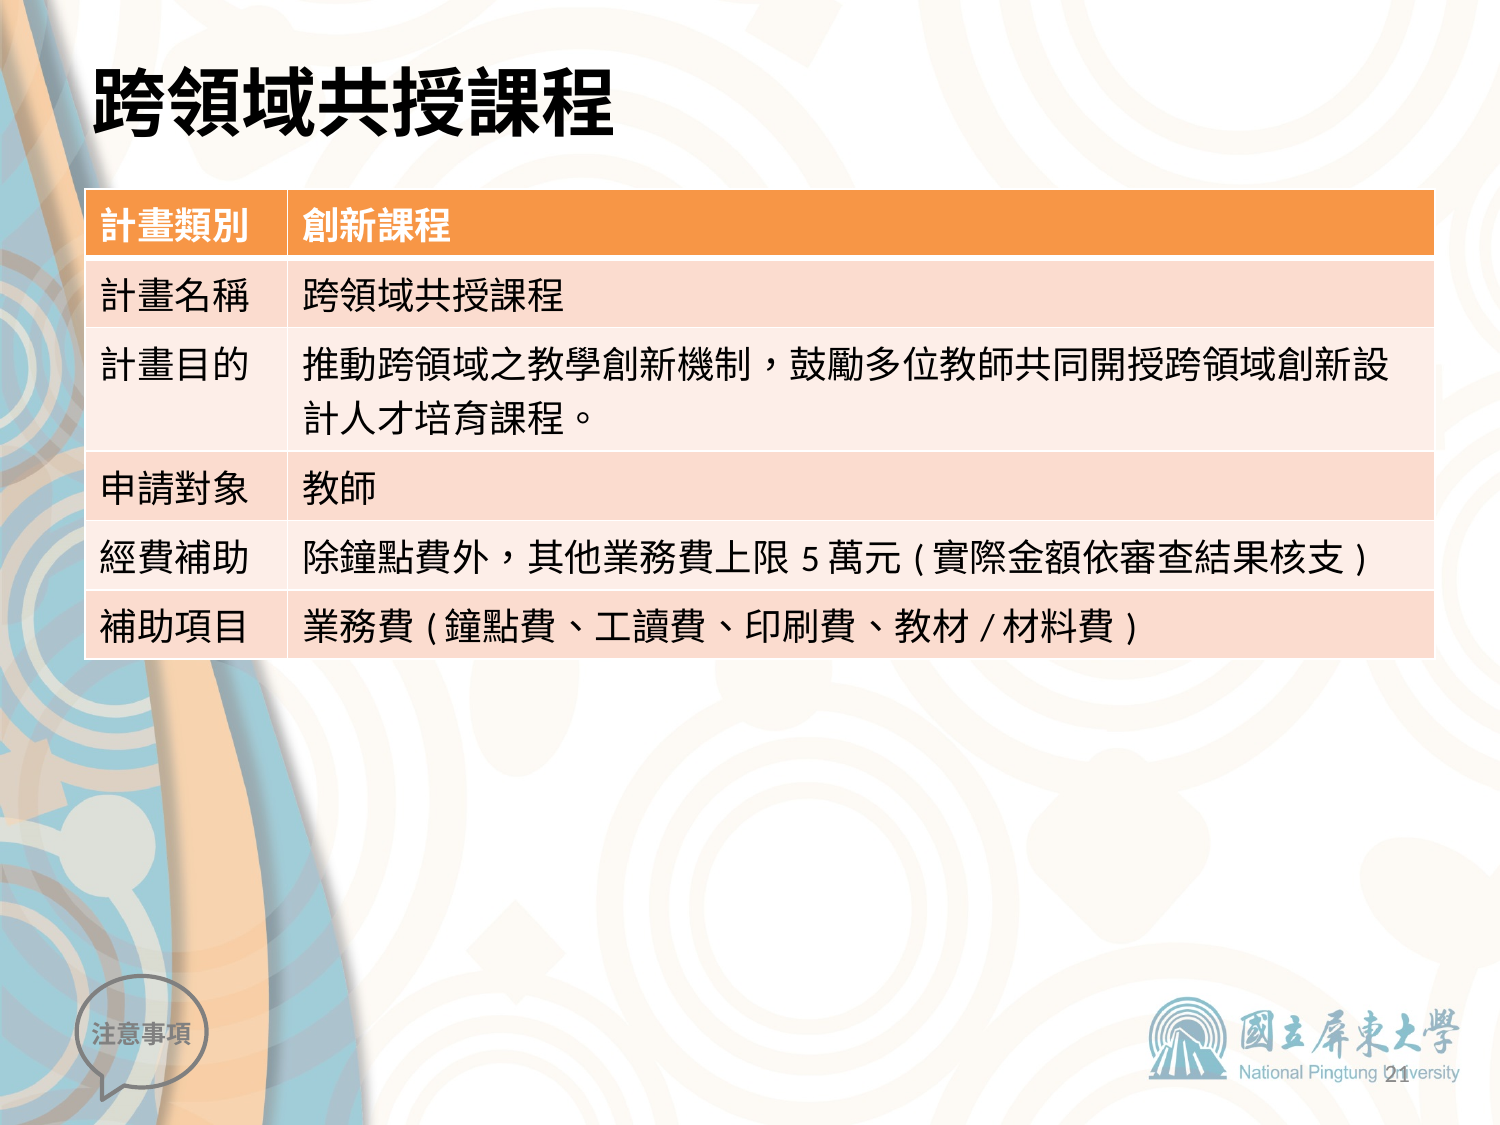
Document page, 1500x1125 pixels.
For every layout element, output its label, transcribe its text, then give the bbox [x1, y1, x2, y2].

table_cell 申請對象 [86, 452, 287, 520]
title 跨領域共授課程 [76, 42, 1024, 159]
picture [0, 0, 1500, 1125]
table_cell 推動跨領域之教學創新機制，鼓勵多位教師共同開授跨領域創新設計人才培育課程。 [288, 328, 1434, 450]
table_header 創新課程 [288, 190, 1434, 255]
table_cell 計畫名稱 [86, 261, 287, 327]
table_cell 計畫目的 [86, 328, 287, 450]
table_cell 業務費(鐘點費、工讀費、印刷費、教材/材料費) [288, 591, 1434, 658]
table_cell 經費補助 [86, 521, 287, 589]
table_cell 除鐘點費外，其他業務費上限5萬元(實際金額依審查結果核支) [288, 521, 1434, 589]
table_header 計畫類別 [86, 190, 287, 255]
table_cell 跨領域共授課程 [288, 261, 1434, 327]
table_cell 教師 [288, 452, 1434, 520]
slide_number 21 [1074, 1042, 1425, 1103]
table_cell 補助項目 [86, 591, 287, 658]
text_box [76, 975, 209, 1088]
